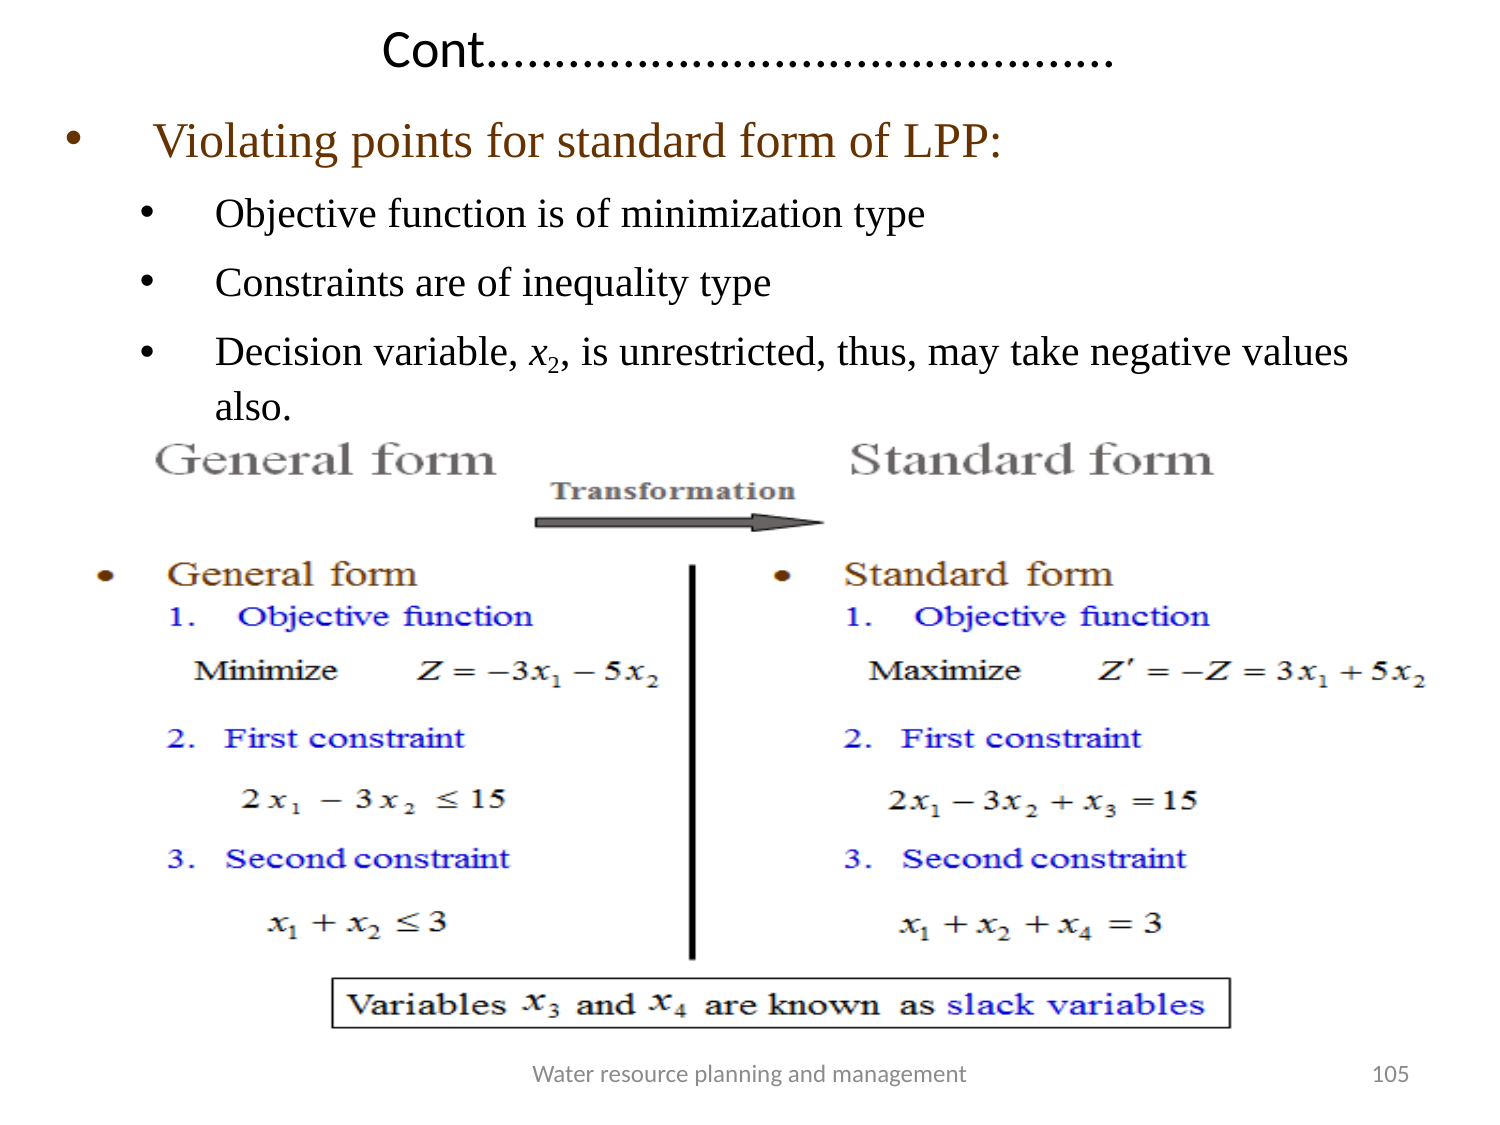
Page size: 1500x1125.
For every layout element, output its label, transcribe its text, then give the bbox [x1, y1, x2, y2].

footer Water resource planning and management [512, 1047, 988, 1103]
slide_number 105 [1074, 1047, 1425, 1103]
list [74, 424, 1451, 1038]
title Cont.............................................. [75, 5, 1425, 86]
text_box Violating points for standard form of LPP: Objective function is of minimization type Constraints are of inequality type Decision variable, x2, is unrestricted, thus, may take negative values also. [50, 99, 1450, 438]
